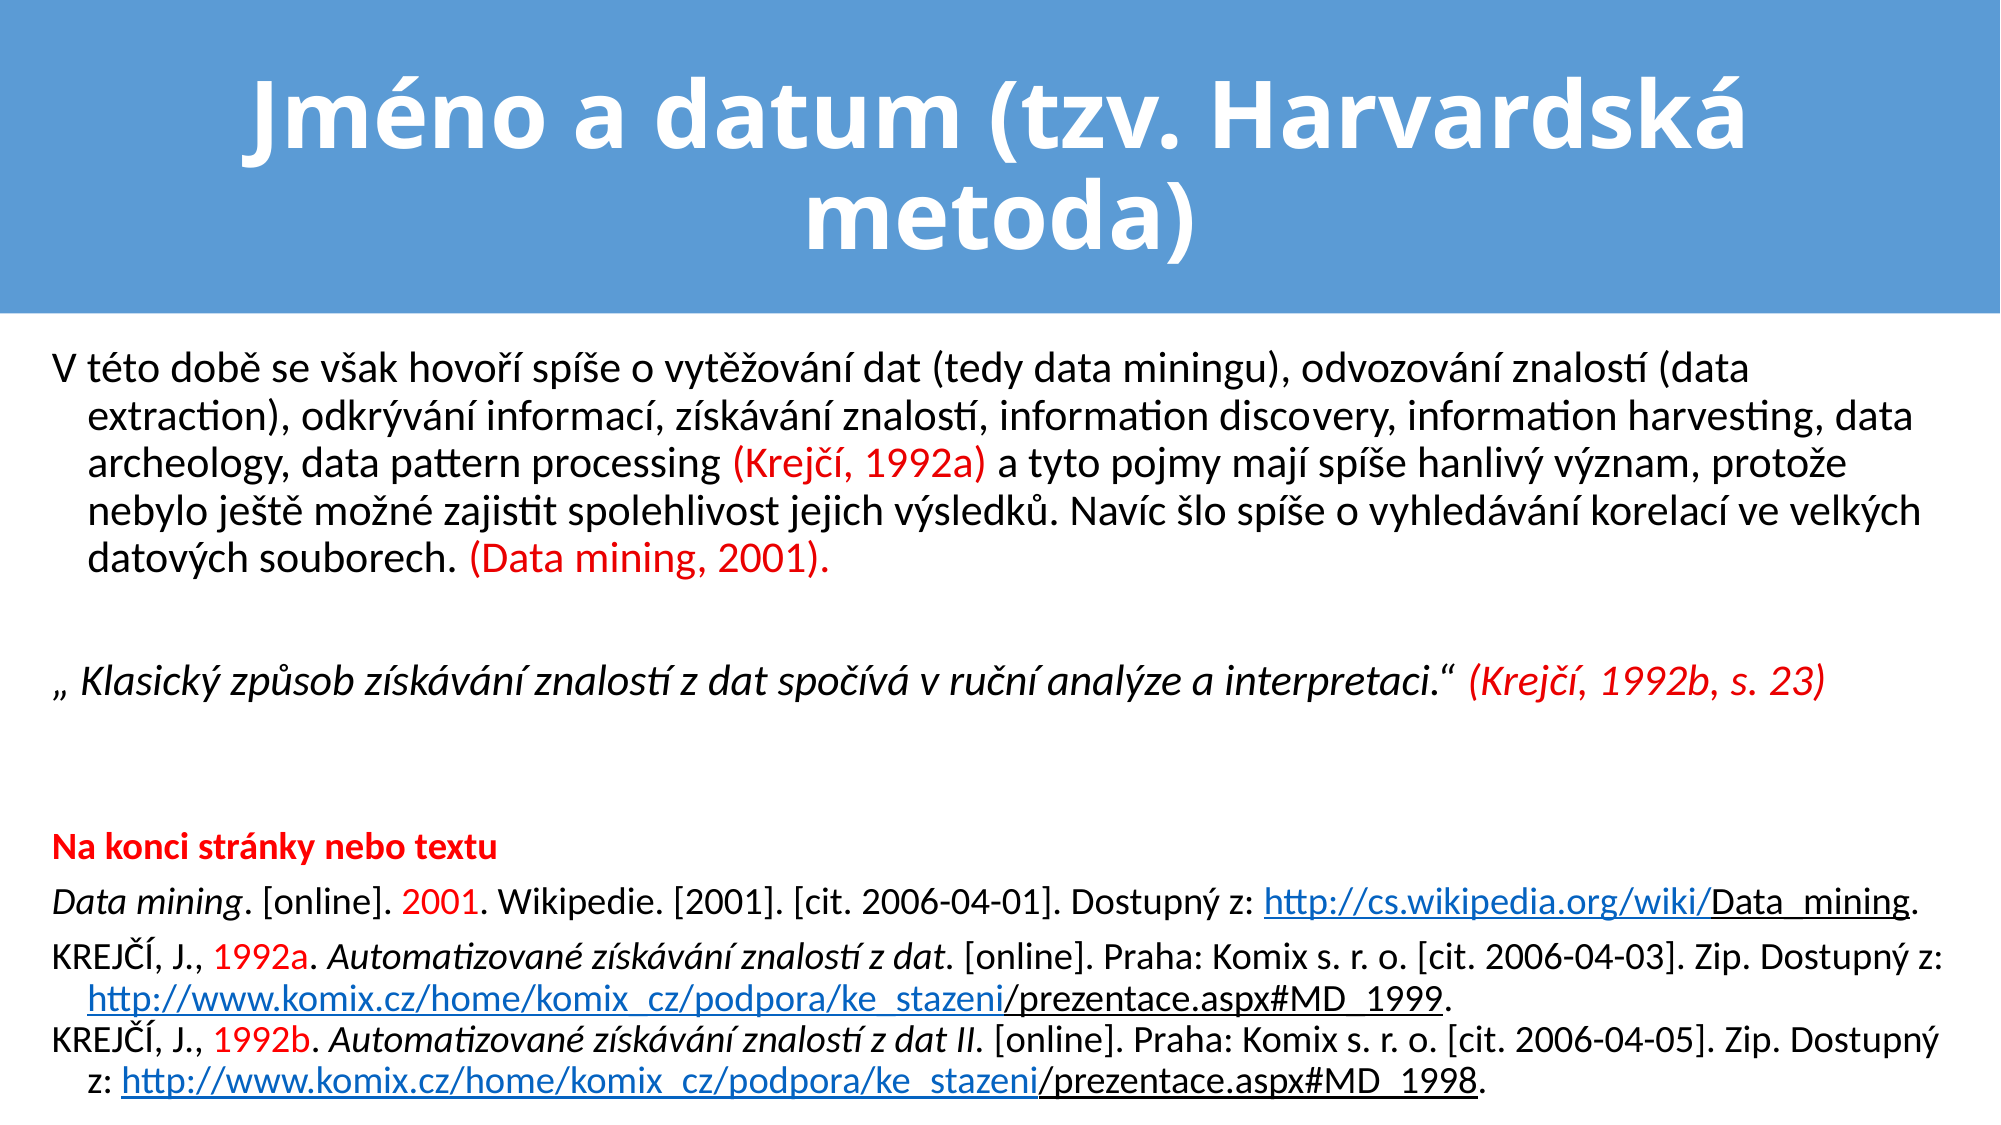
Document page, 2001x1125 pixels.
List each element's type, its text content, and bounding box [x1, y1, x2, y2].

list V této době se však hovoří spíše o vytěžování dat (tedy data miningu), odvozování znalostí (data extraction), odkrývání informací, získávání znalostí, information disco­very, information harvesting, data archeology, data pattern processing (Krejčí, 1992a) a tyto pojmy mají spíše hanlivý význam, protože nebylo ještě možné zajistit spolehlivost jejich výsledků. Navíc šlo spíše o vyhledávání korelací ve velkých datových souborech. (Data mining, 2001). „ Klasický způsob získávání znalostí z dat spočívá v ruční analýze a interpretaci.“ (Krejčí, 1992b, s. 23) Na konci stránky nebo textu Data mining. [online]. 2001. Wikipedie. [2001]. [cit. 2006-04-01]. Dostupný z: http://cs.wikipedia.org/wiki/Data_mining. KREJČÍ, J., 1992a. Automatizované získávání znalostí z dat. [online]. Praha: Komix s. r. o. [cit. 2006-04-03]. Zip. Dostupný z: http://www.komix.cz/home/komix_cz/podpora/ke_stazeni/prezentace.aspx#MD_1999. KREJČÍ, J., 1992b. Automatizované získávání znalostí z dat II. [online]. Praha: Komix s. r. o. [cit. 2006-04-05]. Zip. Dostupný z: http://www.komix.cz/home/komix_cz/podpora/ke_stazeni/prezentace.aspx#MD_1998. [36, 337, 1965, 1125]
title Jméno a datum (tzv. Harvardská metoda) [137, 59, 1863, 278]
text_box [0, 0, 2000, 314]
